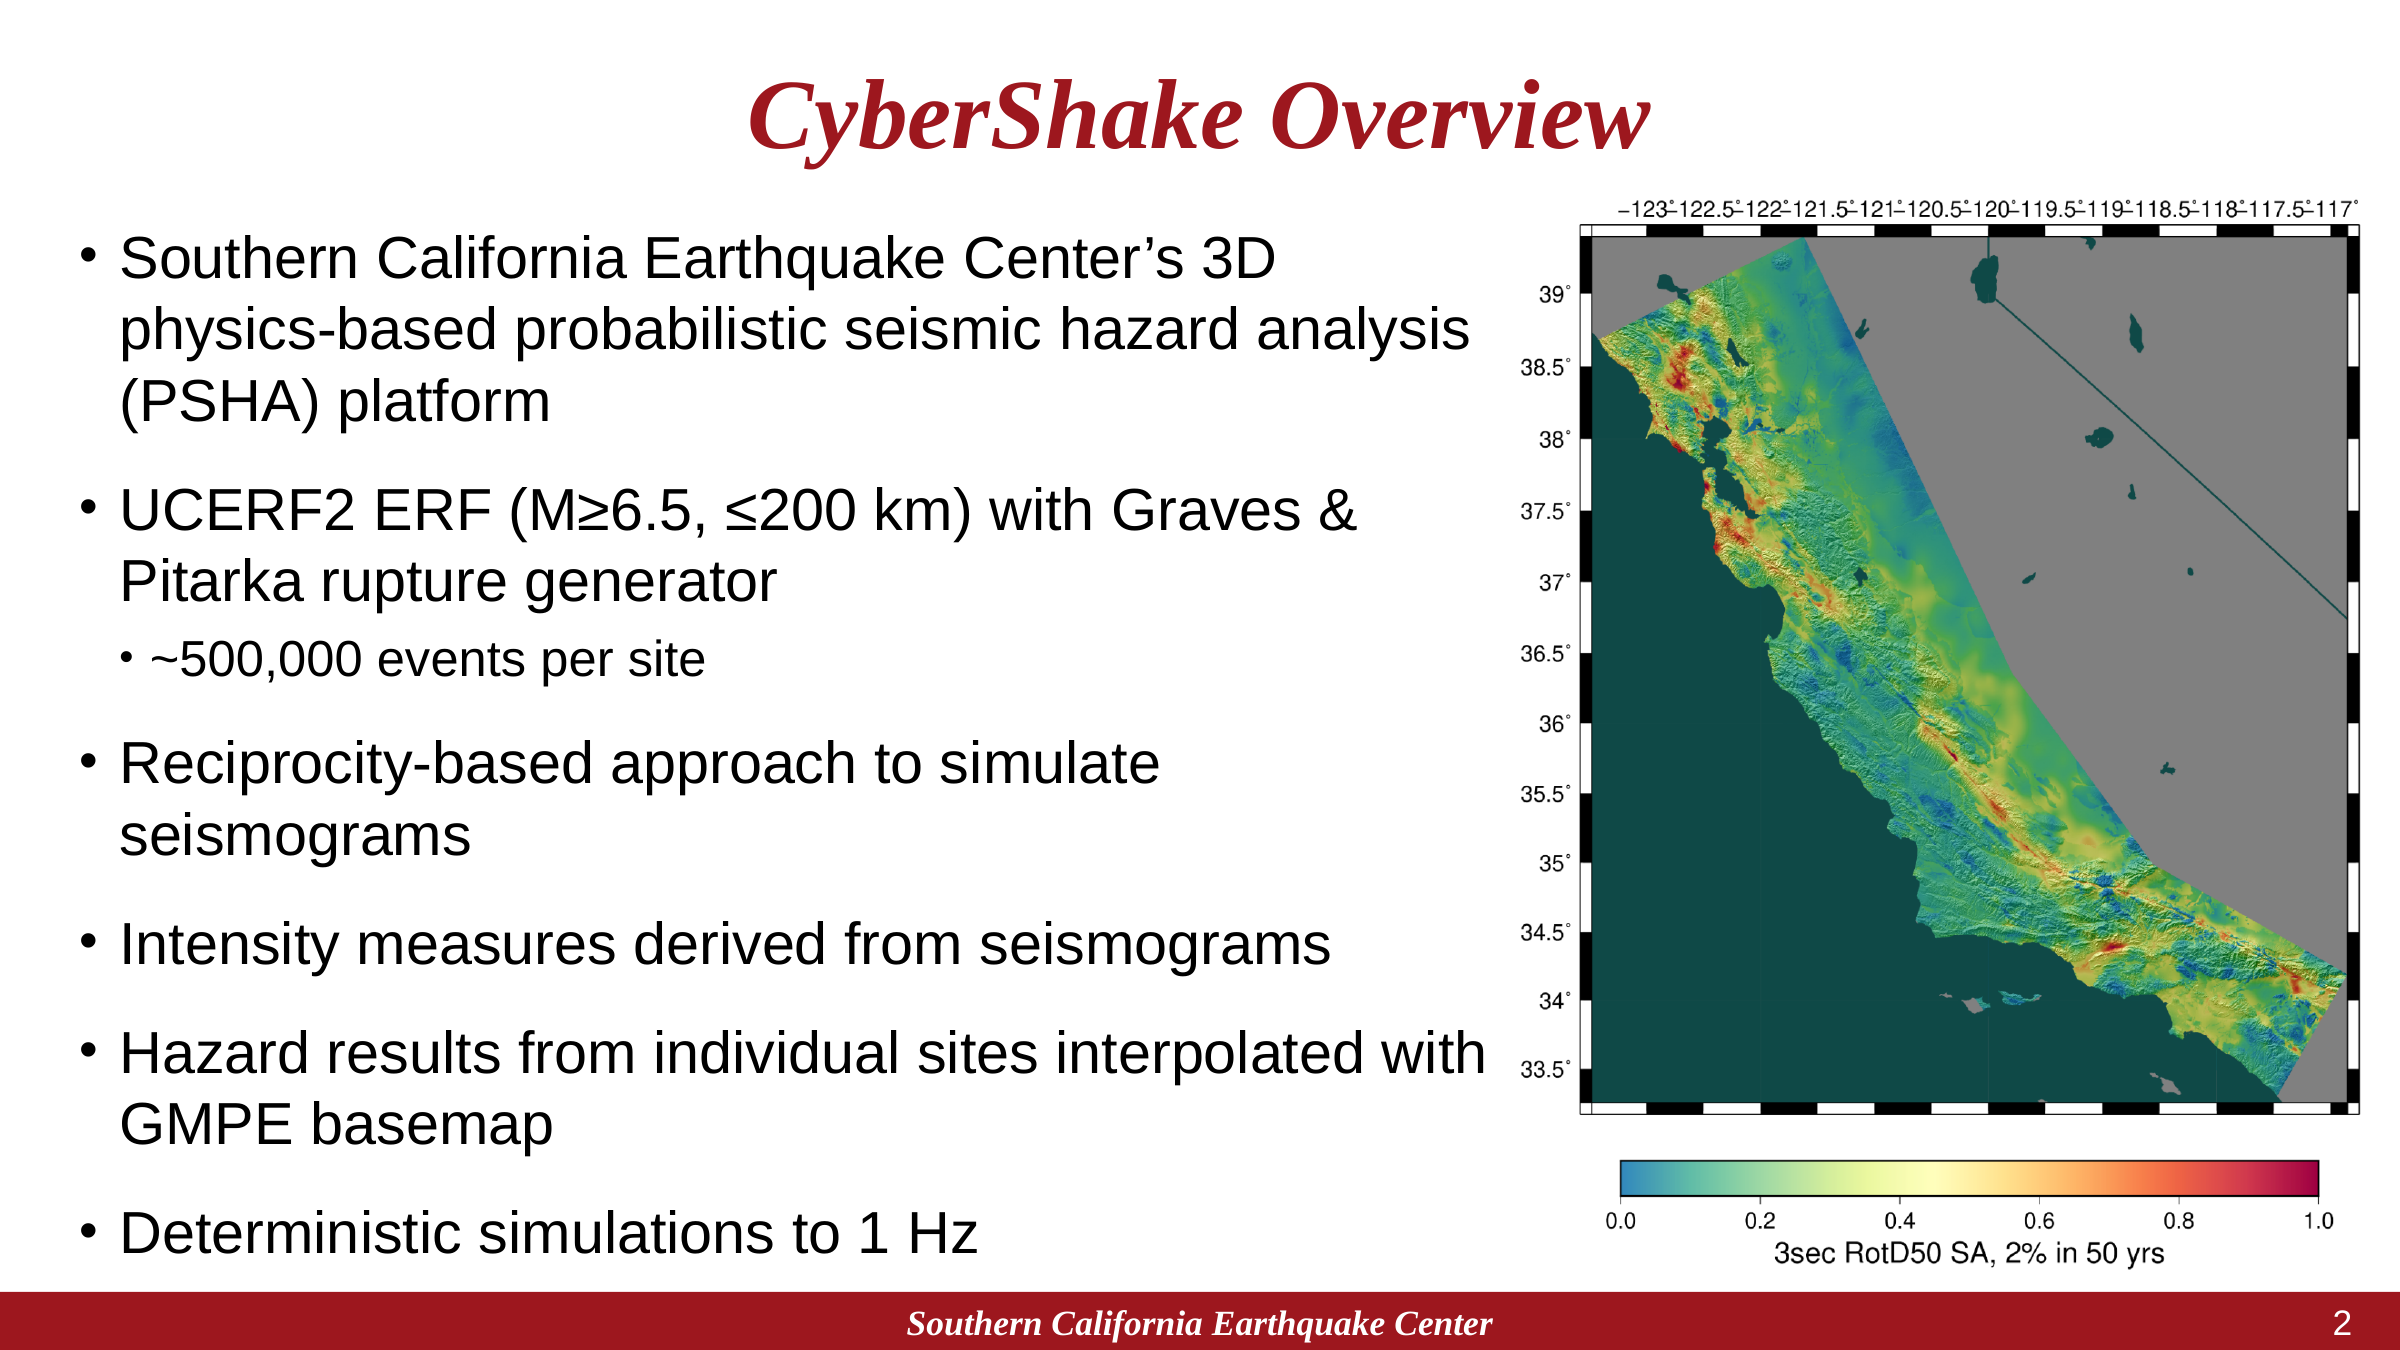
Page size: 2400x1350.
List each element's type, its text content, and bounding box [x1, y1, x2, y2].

slide_number 1 [2145, 1335, 2371, 1339]
footer Southern California Earthquake Center [794, 1285, 1606, 1350]
picture [1474, 175, 2400, 1335]
list Southern California Earthquake Center’s 3D physics-based probabilistic seismic hazard analysis (PSHA) platform UCERF2 ERF (M≥6.5, ≤200 km) with Graves & Pitarka rupture generator ~500,000 events per site Reciprocity-based approach to simulate seismograms Intensity measures derived from seismograms Hazard results from individual sites interpolated with GMPE basemap Deterministic simulations to 1 Hz [59, 209, 1474, 1275]
title CyberShake Overview [59, 54, 2341, 180]
